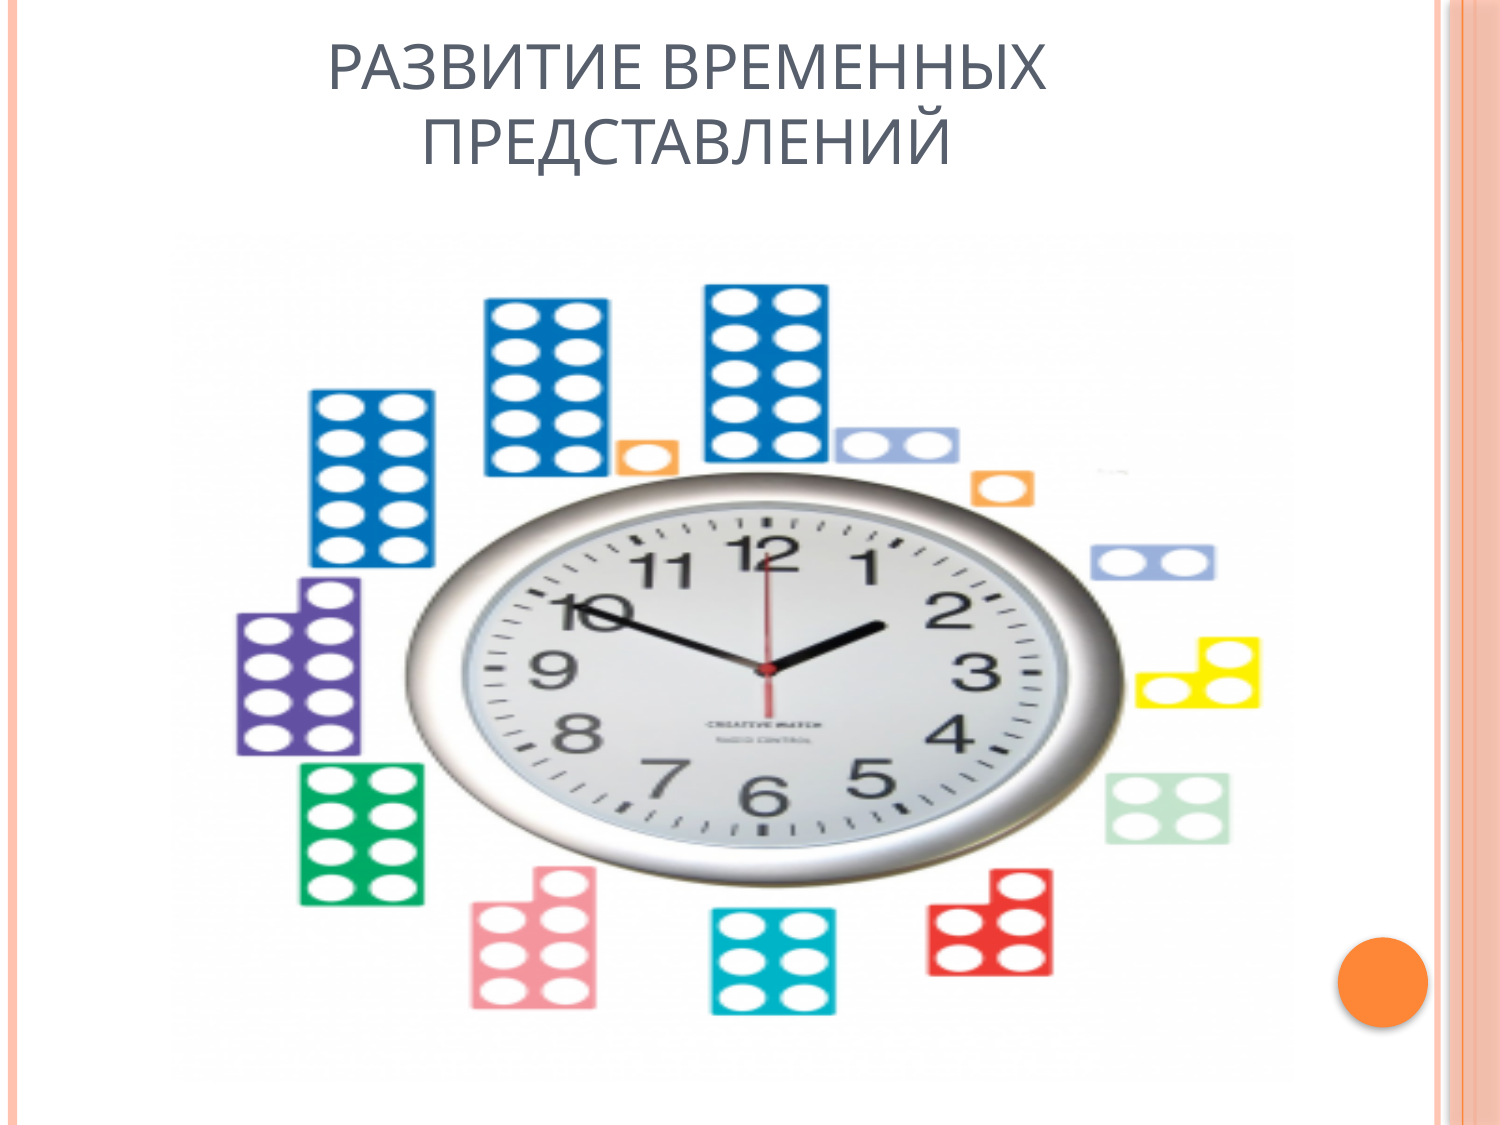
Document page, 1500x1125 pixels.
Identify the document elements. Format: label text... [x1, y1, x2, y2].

title Развитие временных представлений [75, 0, 1300, 185]
picture [170, 231, 1294, 1083]
